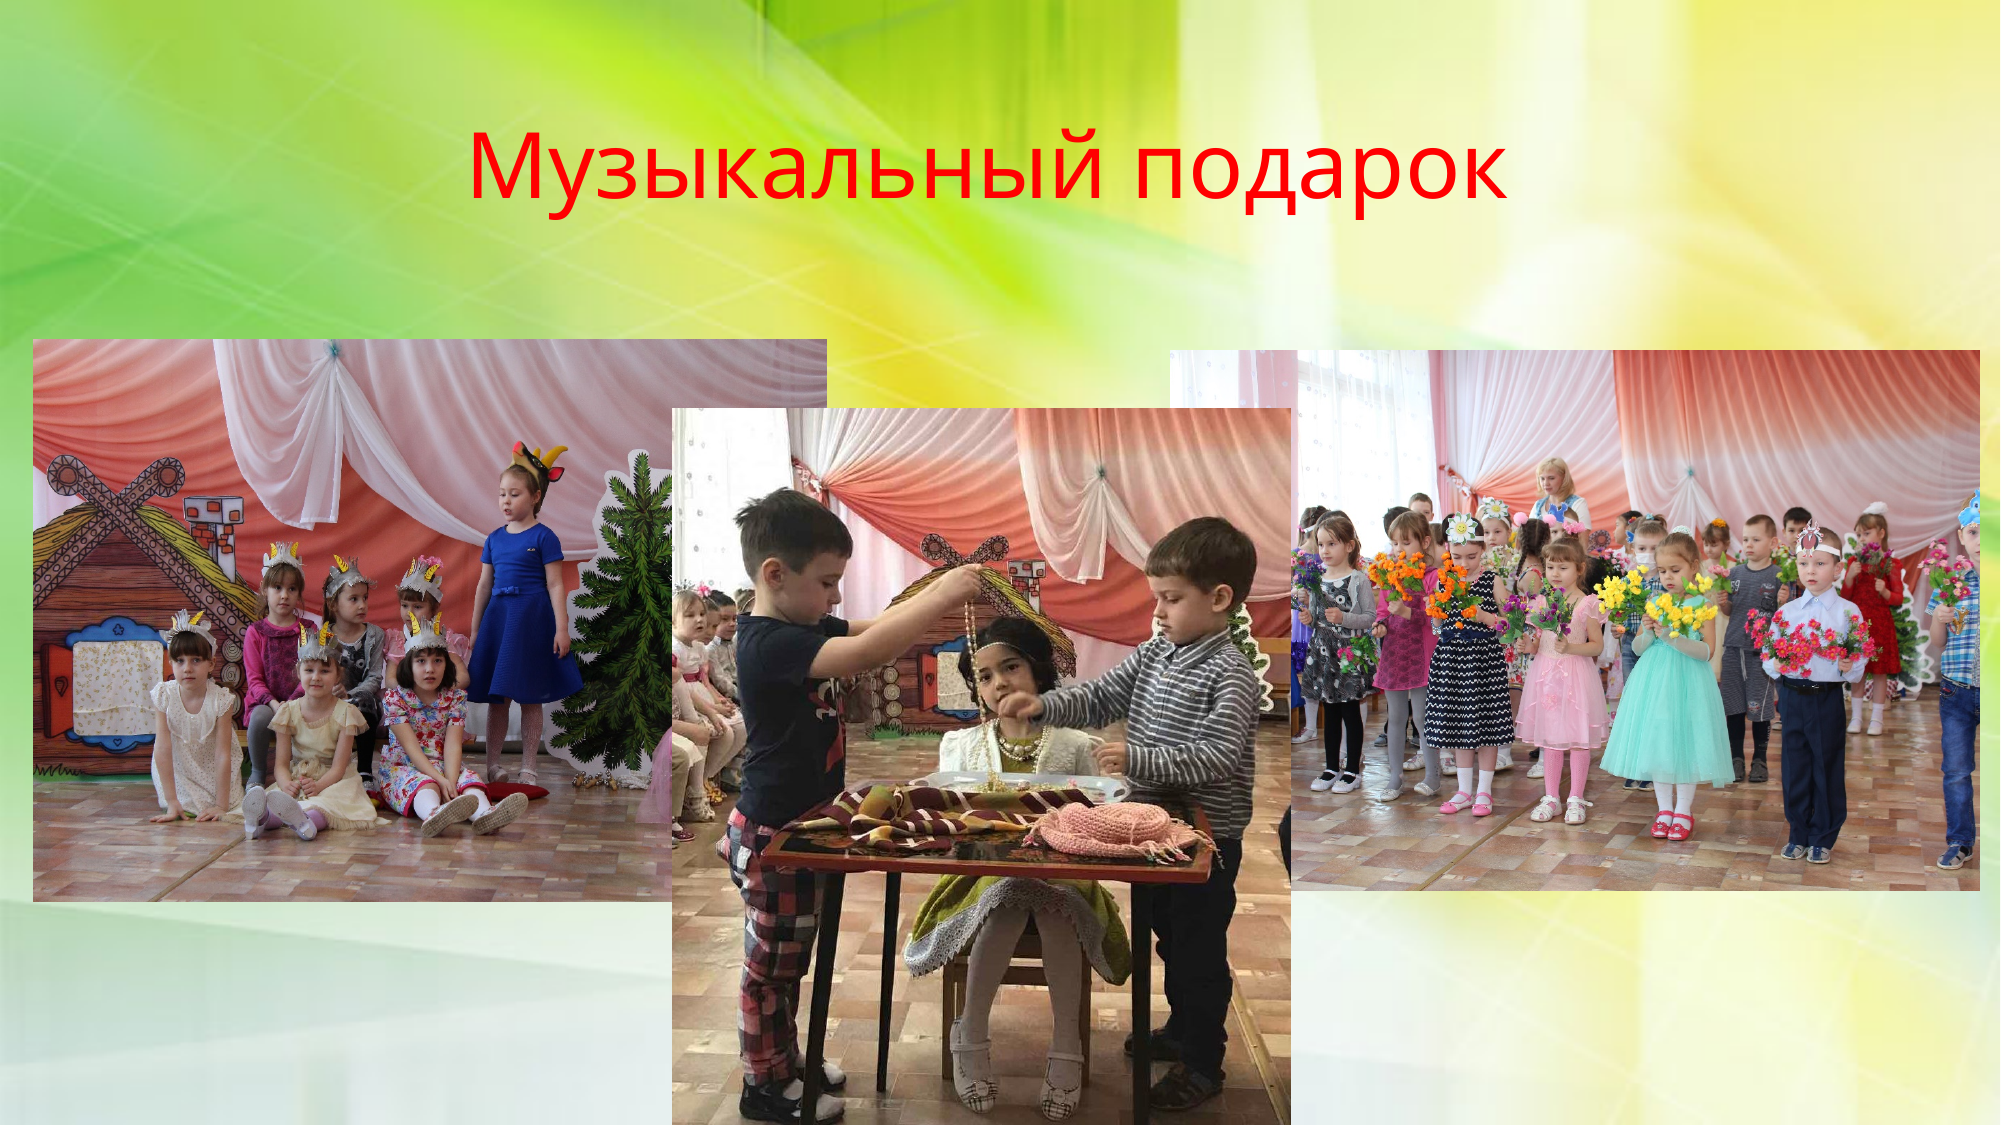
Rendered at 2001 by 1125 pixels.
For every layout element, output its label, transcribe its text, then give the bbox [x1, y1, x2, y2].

picture [0, 0, 2001, 1125]
title Музыкальный подарок [137, 59, 1863, 278]
